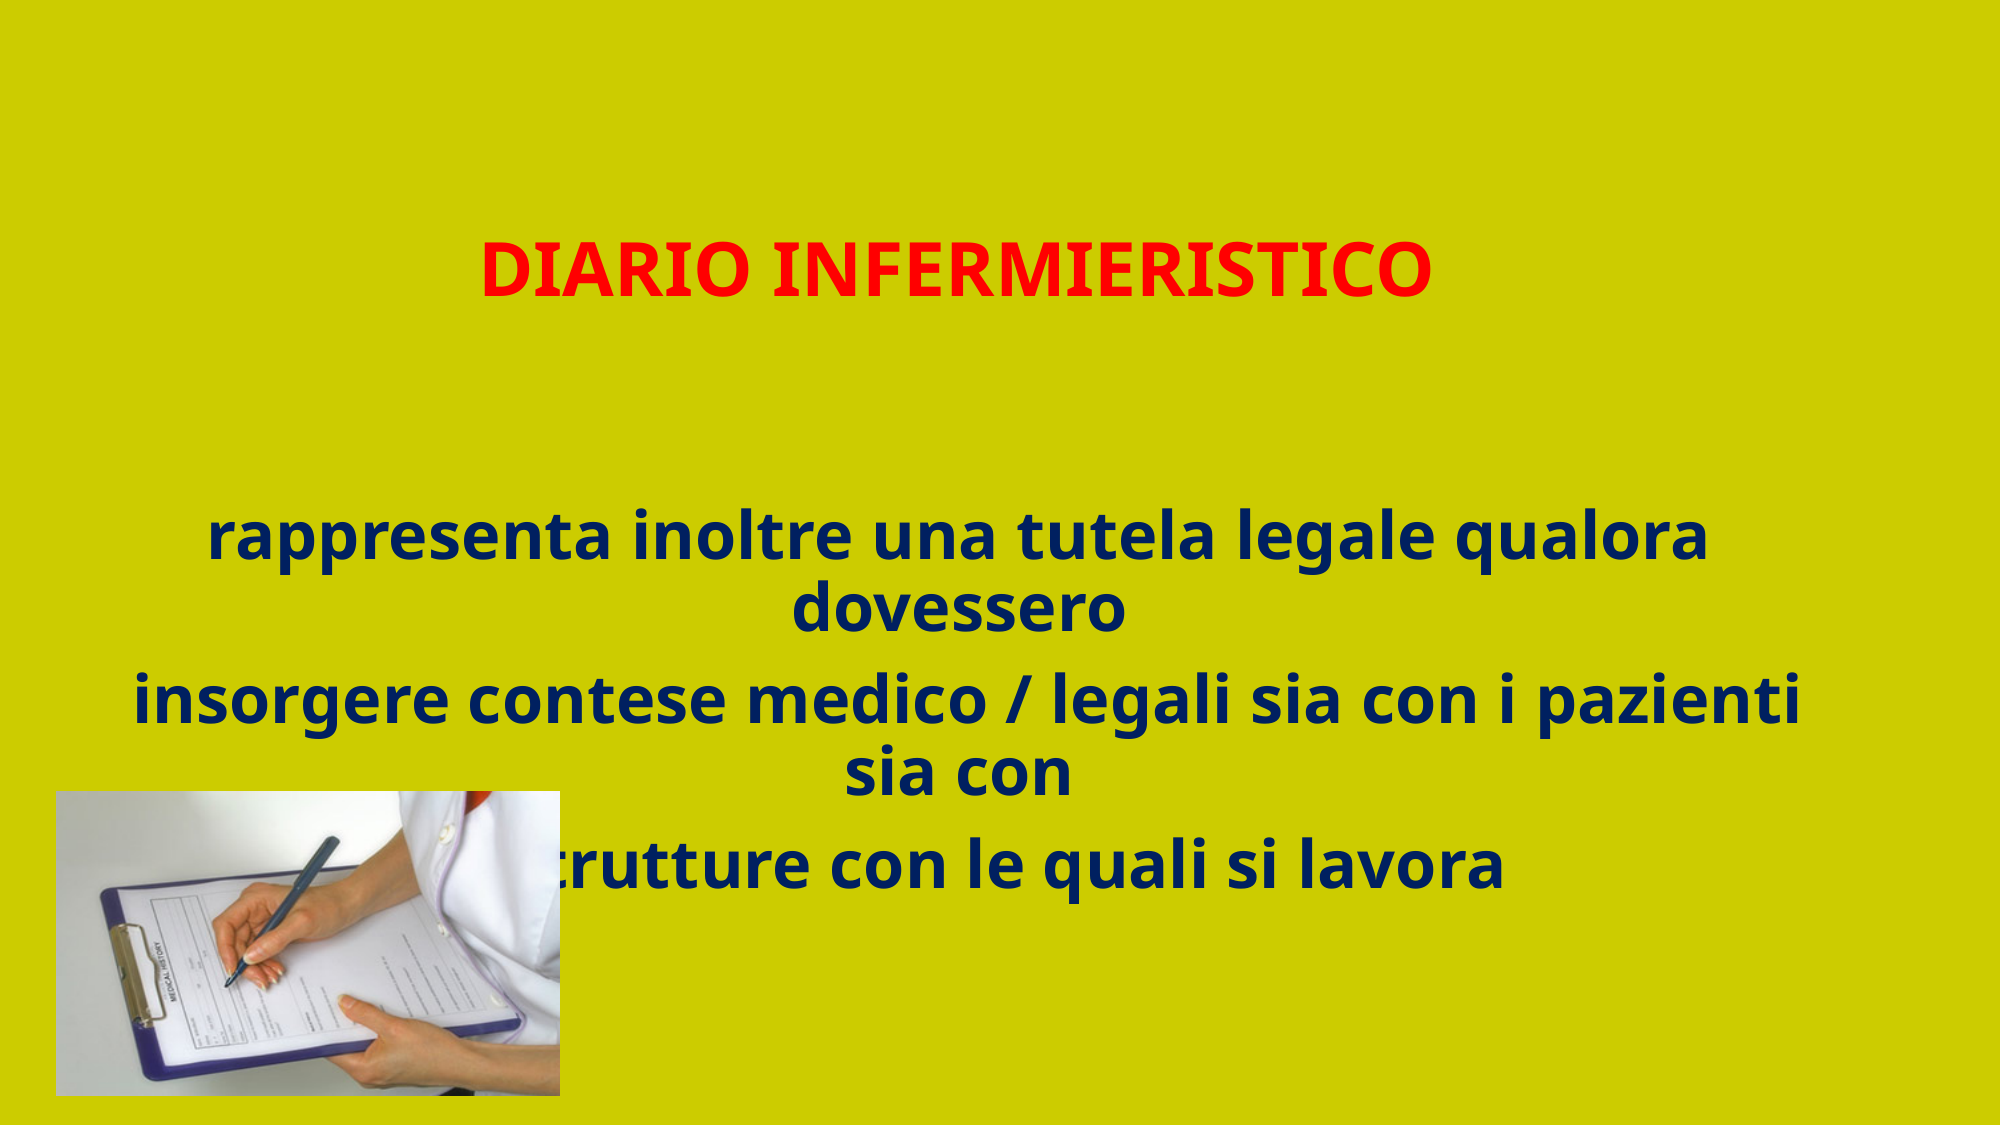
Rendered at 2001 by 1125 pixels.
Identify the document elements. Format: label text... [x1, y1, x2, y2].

picture [55, 790, 561, 1097]
list DIARIO INFERMIERISTICO rappresenta inoltre una tutela legale qualora dovessero insorgere contese medico / legali sia con i pazienti sia con le strutture con le quali si lavora [56, 50, 1863, 1064]
